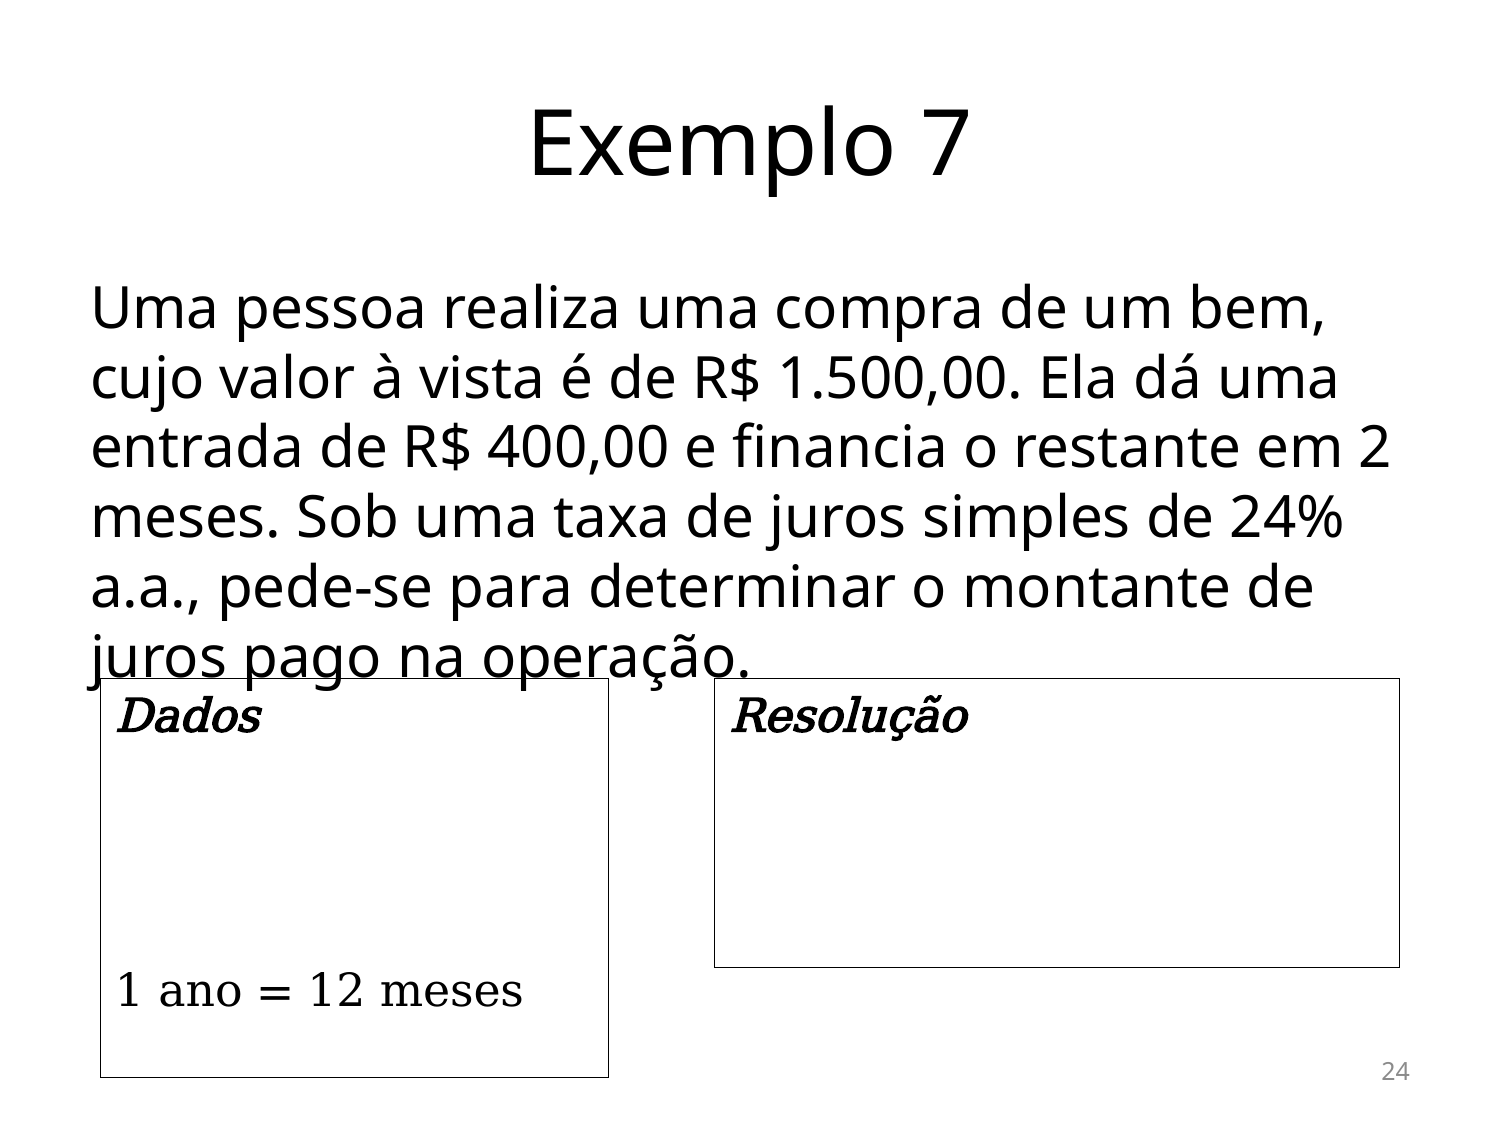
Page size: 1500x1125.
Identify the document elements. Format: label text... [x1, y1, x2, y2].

title Exemplo 7 [75, 45, 1425, 233]
slide_number 24 [1074, 1042, 1425, 1103]
list Uma pessoa realiza uma compra de um bem, cujo valor à vista é de R$ 1.500,00. Ela dá uma entrada de R$ 400,00 e financia o restante em 2 meses. Sob uma taxa de juros simples de 24% a.a., pede-se para determinar o montante de juros pago na operação. [75, 262, 1425, 1005]
